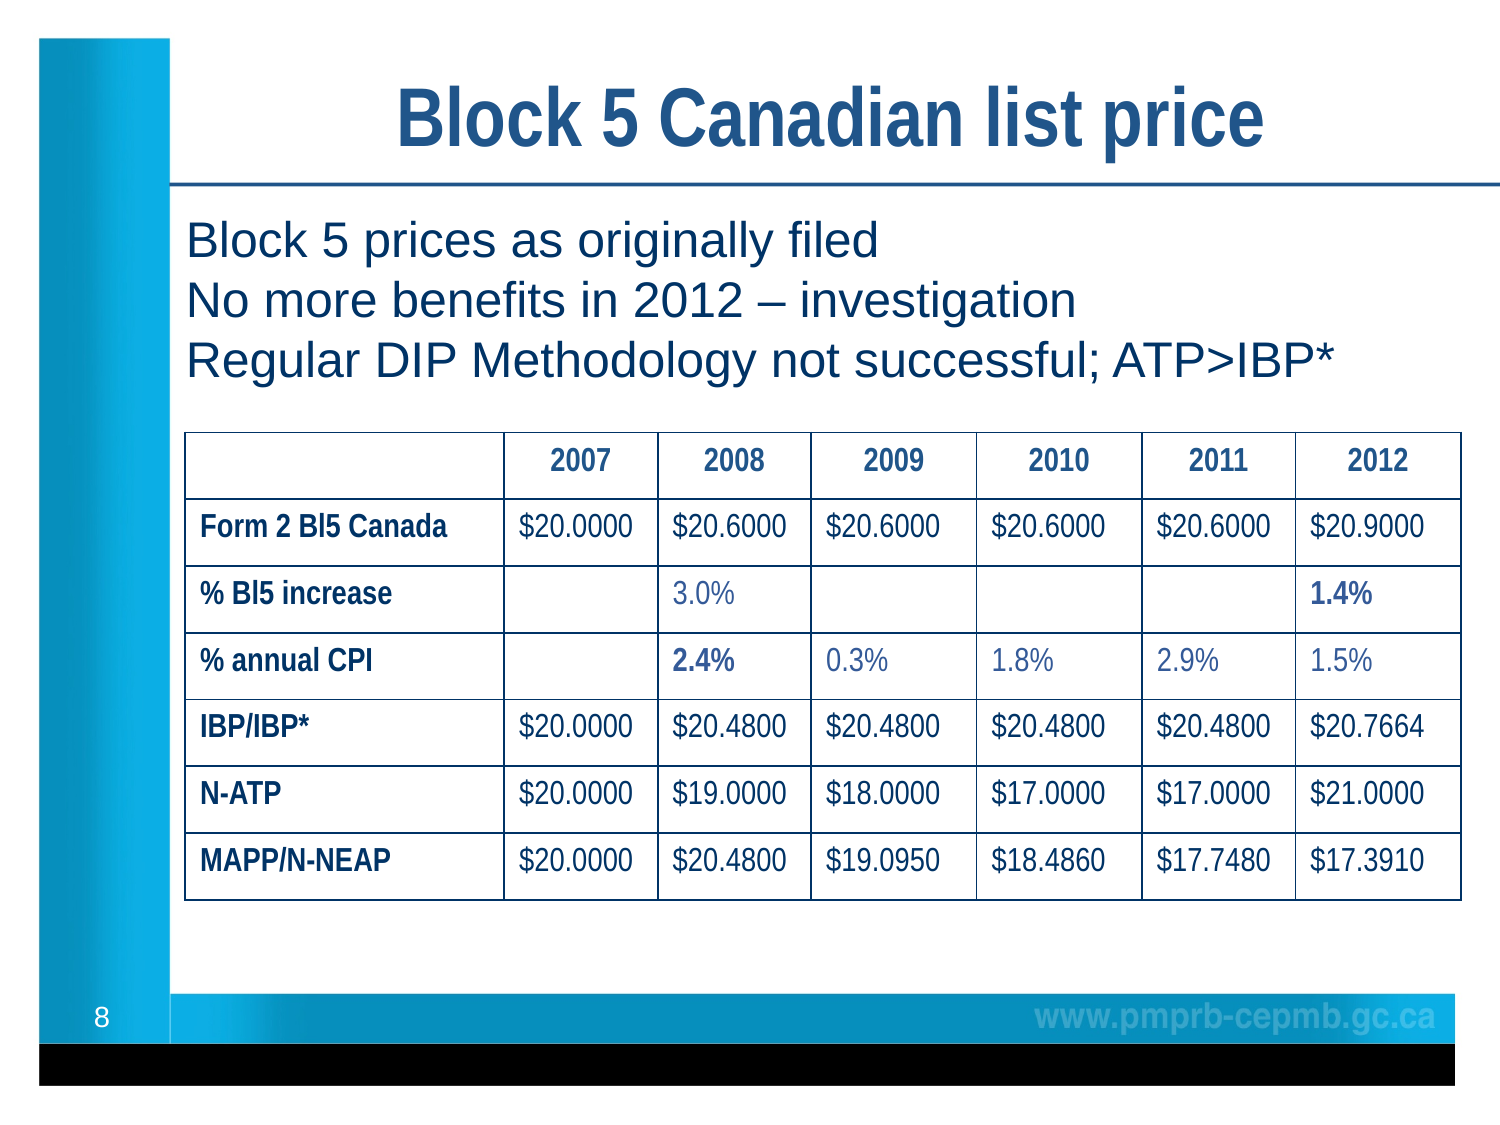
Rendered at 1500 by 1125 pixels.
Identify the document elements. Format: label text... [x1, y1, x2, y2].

table_header 2011 [1143, 456, 1295, 498]
table_cell $20.7664 [1296, 700, 1460, 765]
table_cell $20.0000 [505, 767, 657, 832]
table_cell 1.5% [1296, 634, 1460, 699]
table_cell % Bl5 increase [186, 567, 503, 632]
table_cell 2.4% [659, 634, 810, 699]
table_cell $20.9000 [1296, 500, 1460, 565]
table_header [186, 456, 503, 498]
table_cell [812, 567, 976, 632]
table_cell $20.0000 [505, 834, 657, 899]
table_cell $20.4800 [659, 834, 810, 899]
text_box Block 5 Canadian list price [187, 42, 1475, 197]
table_header 2008 [659, 456, 810, 498]
table_cell $17.0000 [977, 767, 1141, 832]
table_cell $17.7480 [1143, 834, 1295, 899]
table_cell $17.3910 [1296, 834, 1460, 899]
table_cell $20.6000 [812, 500, 976, 565]
text_box Block 5 prices as originally filed No more benefits in 2012 – investigation Regular DIP Methodology not successful; ATP>IBP* [171, 200, 1475, 456]
table_cell % annual CPI [186, 634, 503, 699]
table_cell $20.6000 [1143, 500, 1295, 565]
table_cell 3.0% [659, 567, 810, 632]
table_cell $19.0000 [659, 767, 810, 832]
table_cell 0.3% [812, 634, 976, 699]
table_cell $20.6000 [977, 500, 1141, 565]
table_cell [1143, 567, 1295, 632]
picture [0, 0, 1500, 1125]
table_cell IBP/IBP* [186, 700, 503, 765]
table_header 2007 [505, 456, 657, 498]
table_cell [505, 634, 657, 699]
table_header 2009 [812, 456, 976, 498]
table_cell [977, 567, 1141, 632]
table_header 2012 [1296, 456, 1460, 498]
table_cell $20.4800 [1143, 700, 1295, 765]
table_cell $20.4800 [977, 700, 1141, 765]
table_cell MAPP/N-NEAP [186, 834, 503, 899]
table_cell Form 2 Bl5 Canada [186, 500, 503, 565]
table_cell $20.6000 [659, 500, 810, 565]
table_cell 1.8% [977, 634, 1141, 699]
table_cell $20.0000 [505, 700, 657, 765]
table_cell $19.0950 [812, 834, 976, 899]
slide_number 8 [24, 962, 126, 1041]
table_cell $20.0000 [505, 500, 657, 565]
table_cell 1.4% [1296, 567, 1460, 632]
table_cell $18.4860 [977, 834, 1141, 899]
table_cell $20.4800 [812, 700, 976, 765]
table_cell $21.0000 [1296, 767, 1460, 832]
table_cell N-ATP [186, 767, 503, 832]
table_cell [505, 567, 657, 632]
table_cell $18.0000 [812, 767, 976, 832]
table_cell $17.0000 [1143, 767, 1295, 832]
table_cell $20.4800 [659, 700, 810, 765]
table_cell 2.9% [1143, 634, 1295, 699]
table_header 2010 [977, 456, 1141, 498]
